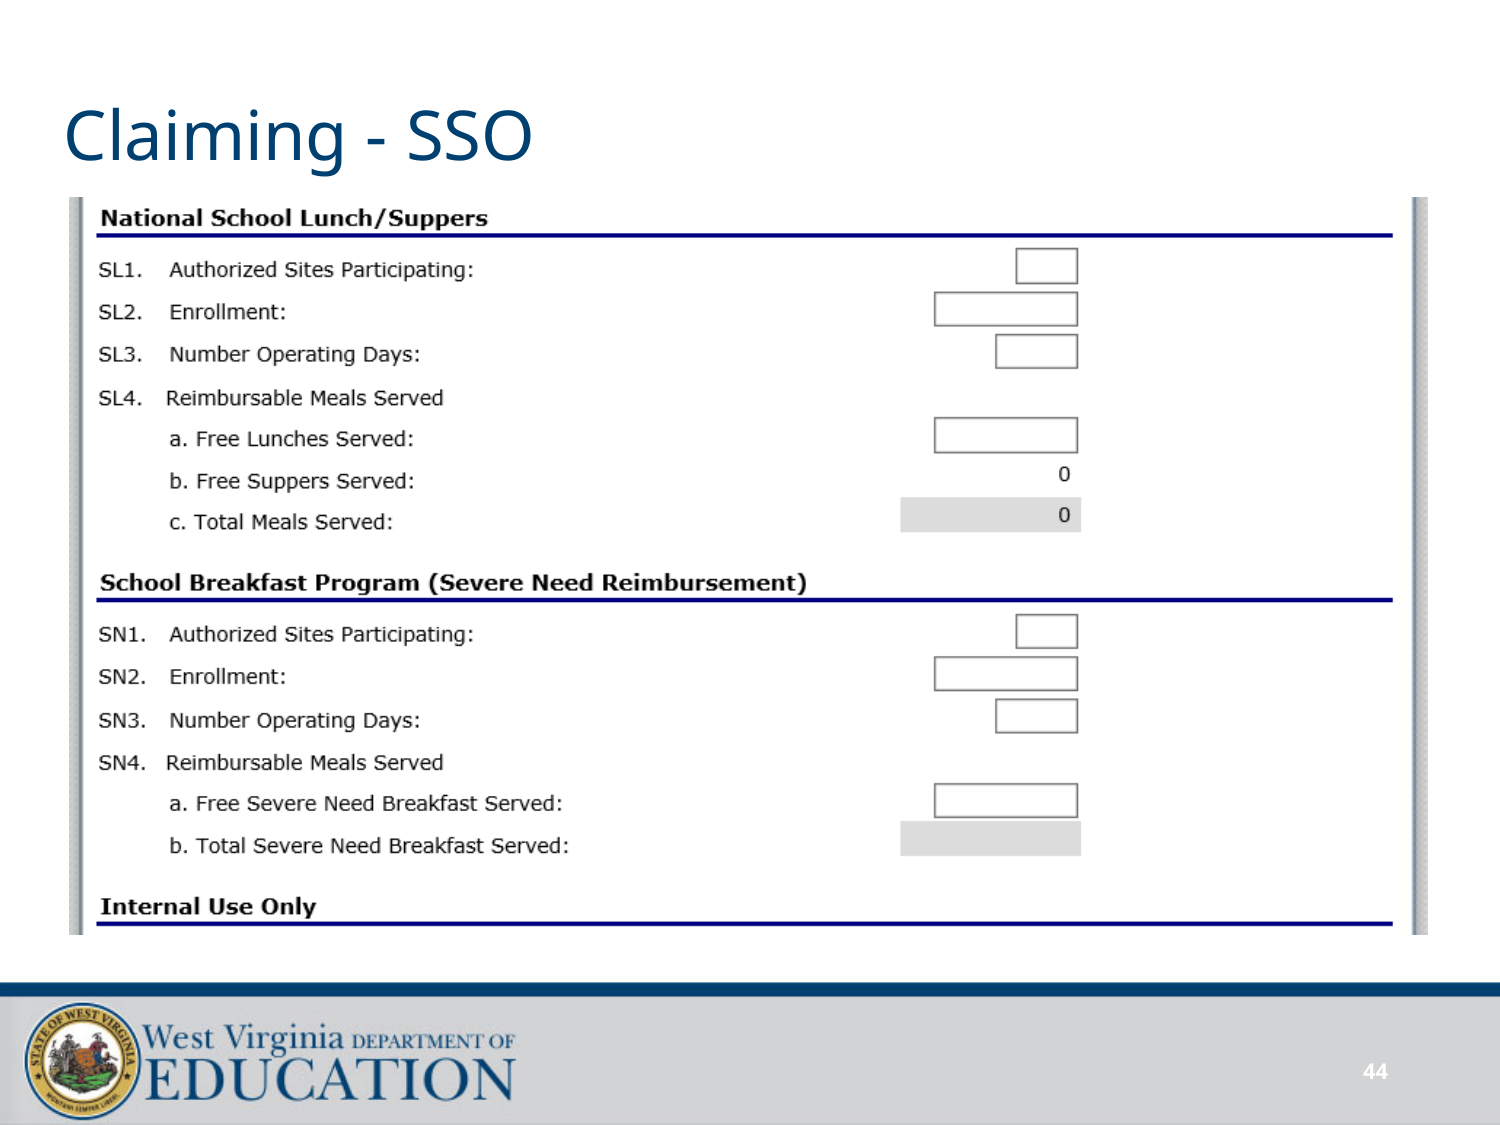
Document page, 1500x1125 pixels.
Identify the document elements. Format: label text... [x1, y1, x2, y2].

slide_number 44 [1303, 1042, 1448, 1103]
title Claiming - SSO [49, 23, 1448, 254]
picture [0, 0, 1500, 1125]
